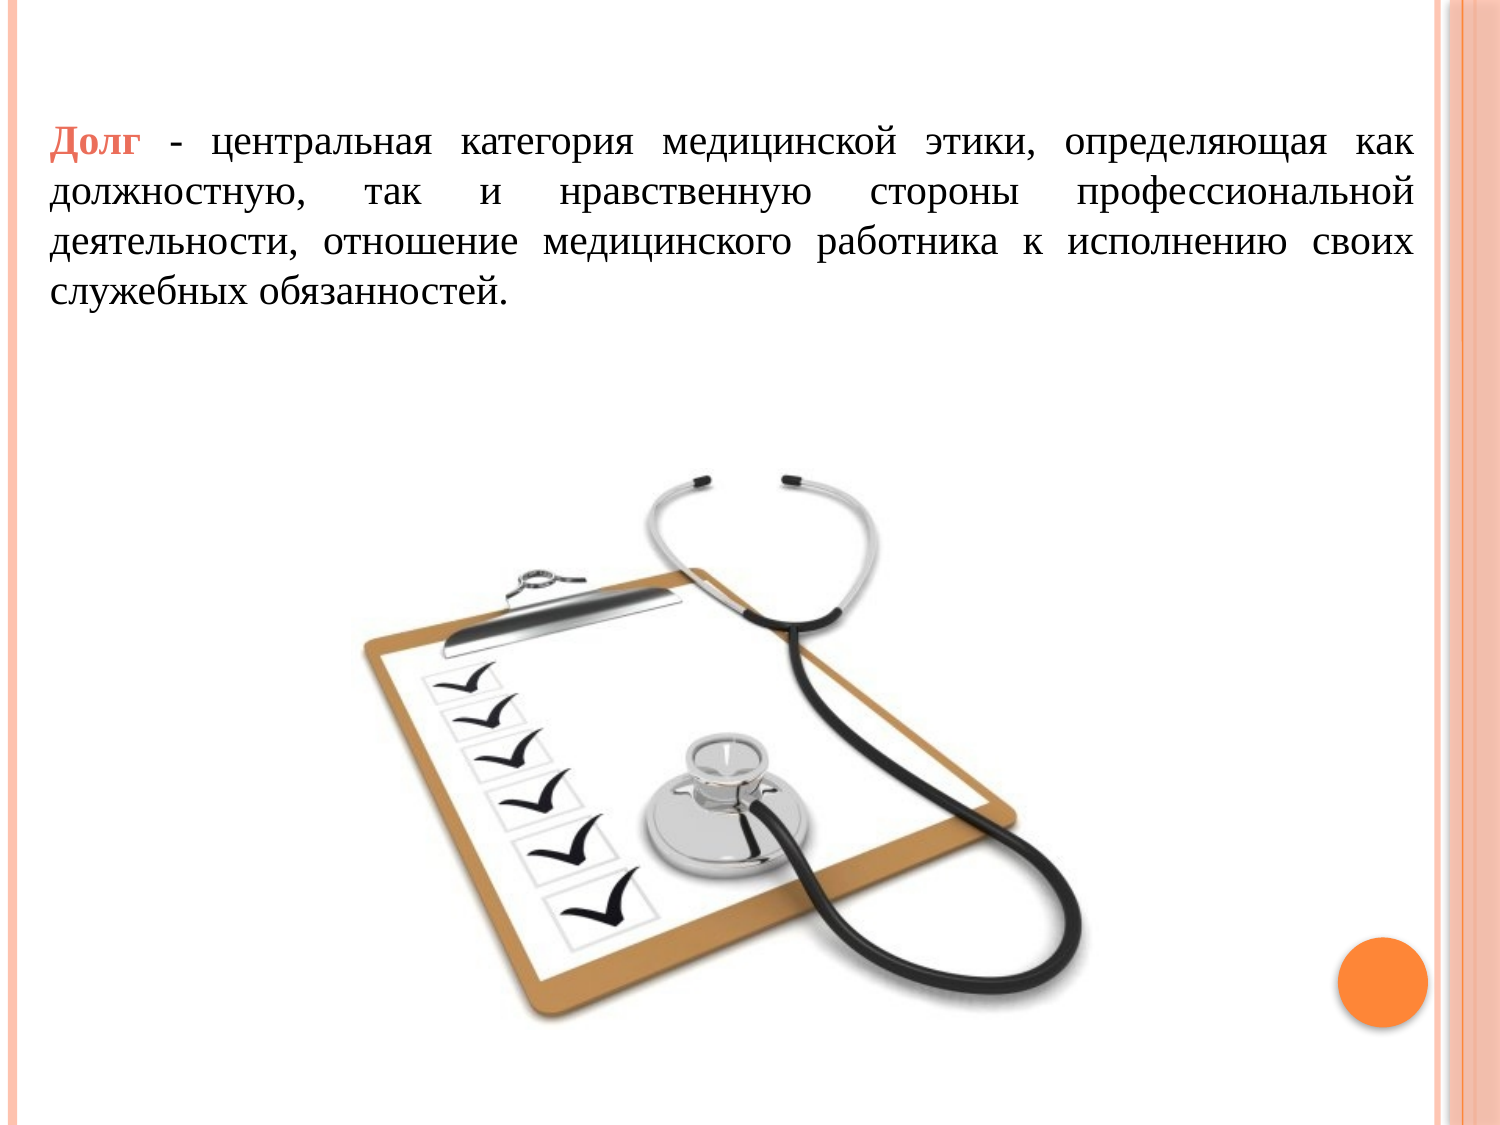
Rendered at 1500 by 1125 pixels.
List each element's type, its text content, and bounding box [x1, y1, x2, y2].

picture [351, 468, 1099, 1031]
text_box Долг - центральная категория медицинской этики, определяющая как должностную, так и нравственную стороны профессиональной деятельности, отношение медицинского работника к исполнению своих служебных обязанностей. [35, 105, 1430, 366]
